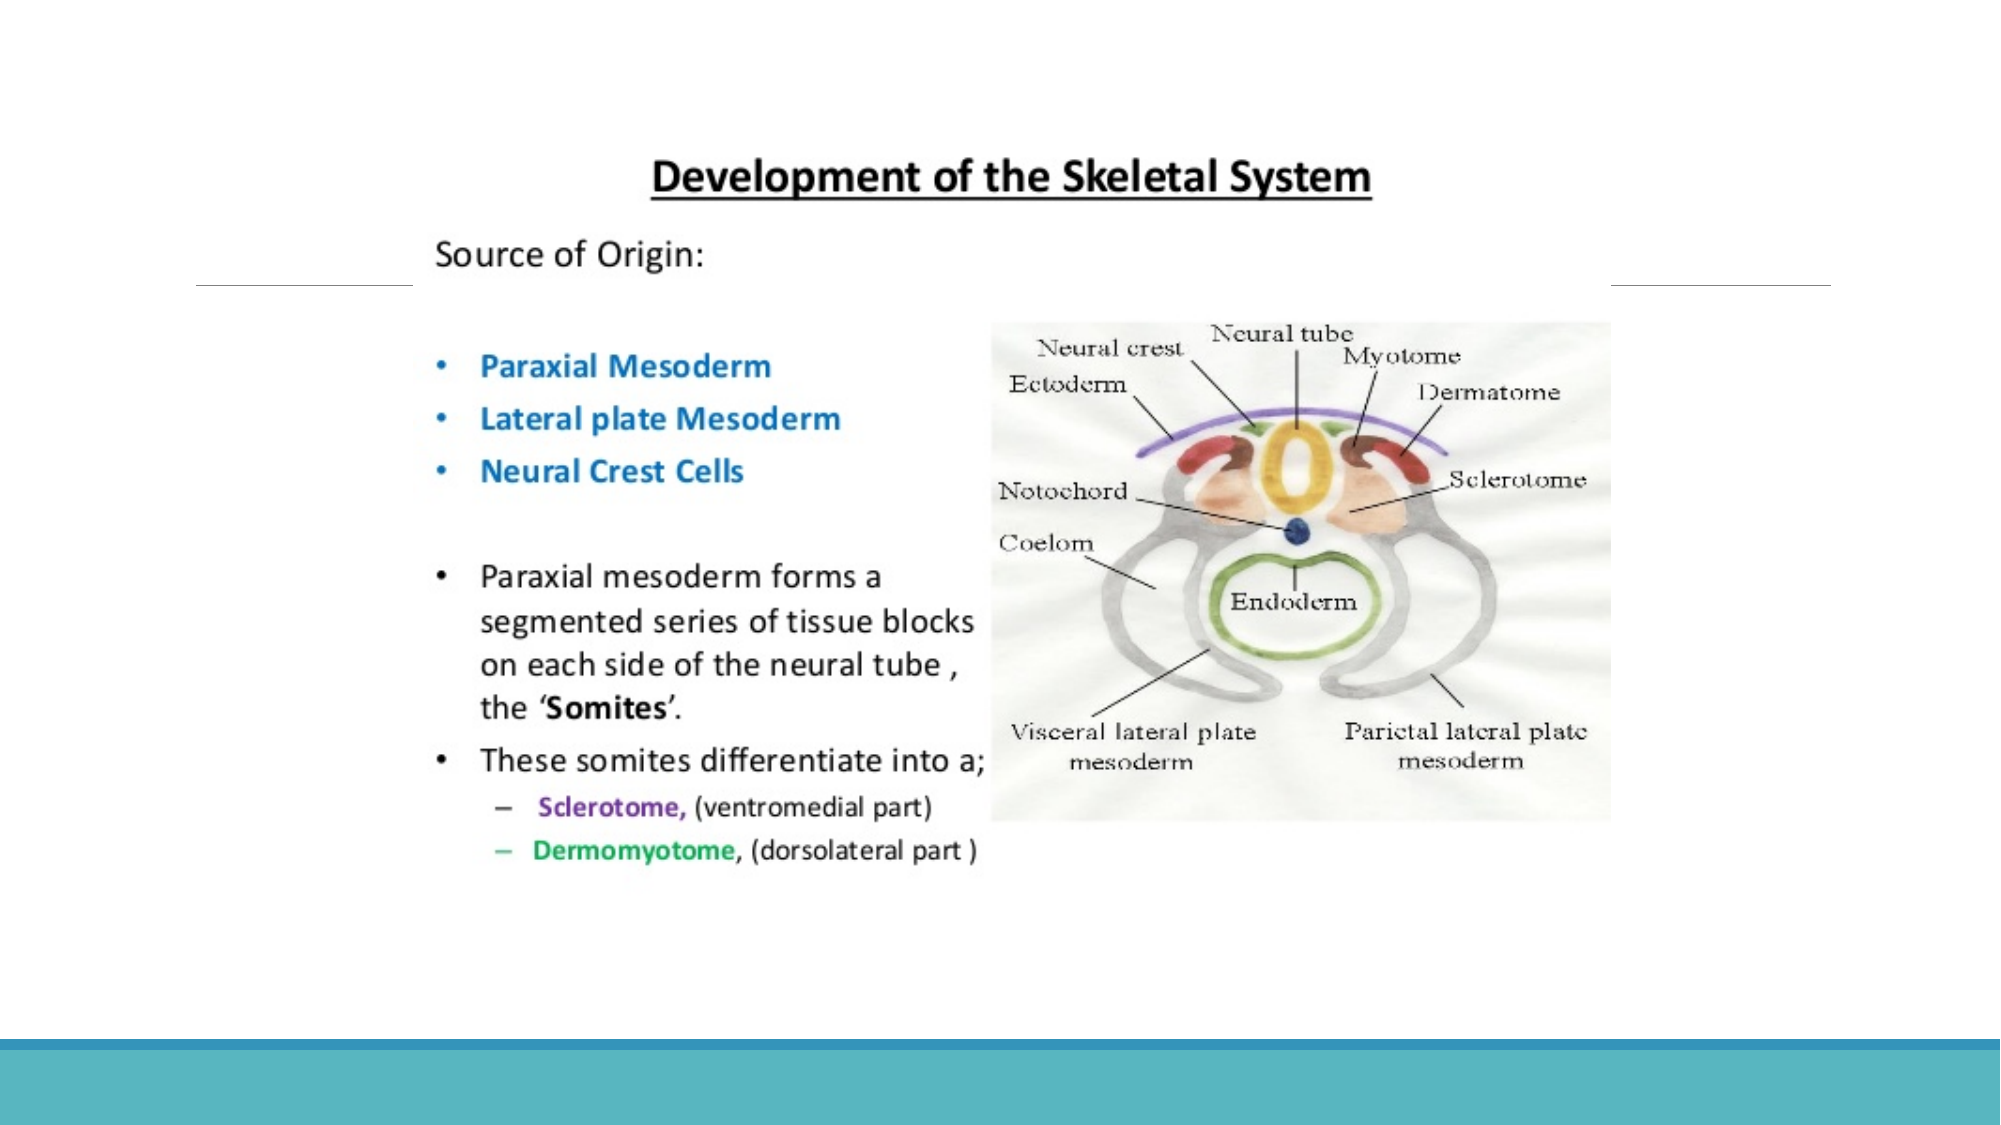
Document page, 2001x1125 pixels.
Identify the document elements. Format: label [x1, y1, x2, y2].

list [413, 112, 1612, 1013]
